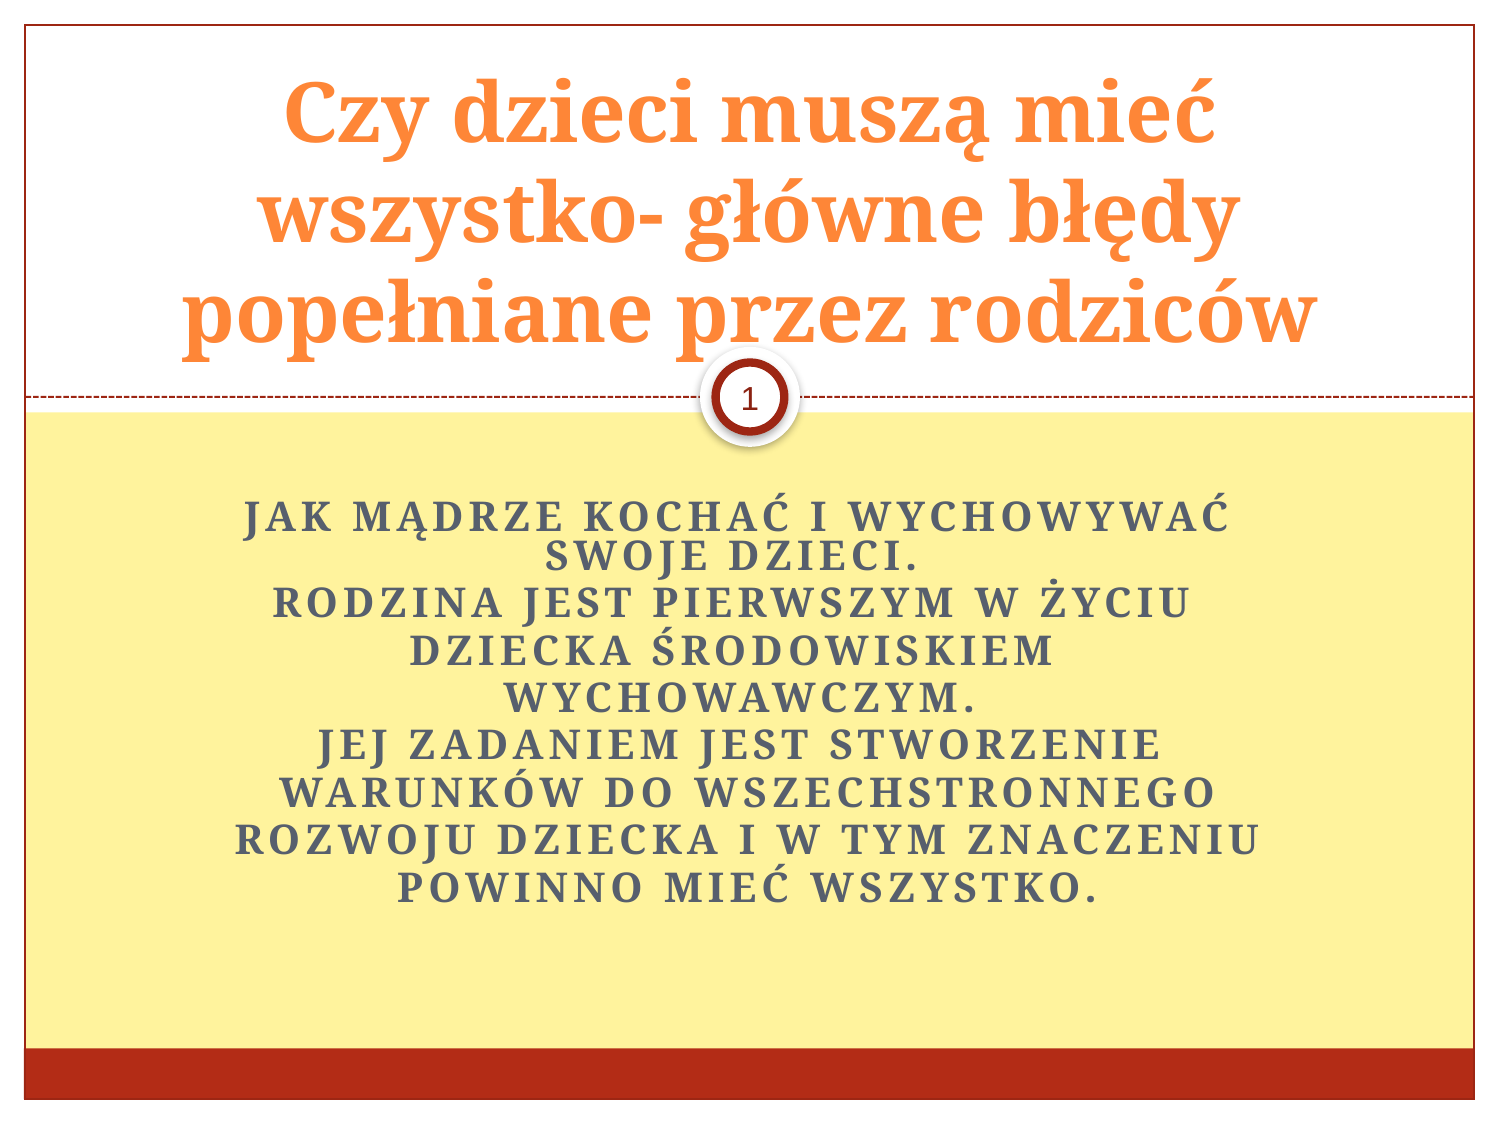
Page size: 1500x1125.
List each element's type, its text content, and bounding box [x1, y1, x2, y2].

title Czy dzieci muszą mieć wszystko- główne błędy popełniane przez rodziców [111, 125, 1388, 367]
slide_number [950, 1050, 1450, 1111]
slide_number 1 [712, 360, 788, 433]
subtitle Jak mądrze kochać i wychowywać swoje dzieci. Rodzina jest pierwszym w życiu dziecka środowiskiem wychowawczym. Jej zadaniem jest stworzenie warunków do wszechstronnego rozwoju dziecka i w tym znaczeniu powinno mieć wszystko. [198, 491, 1280, 950]
